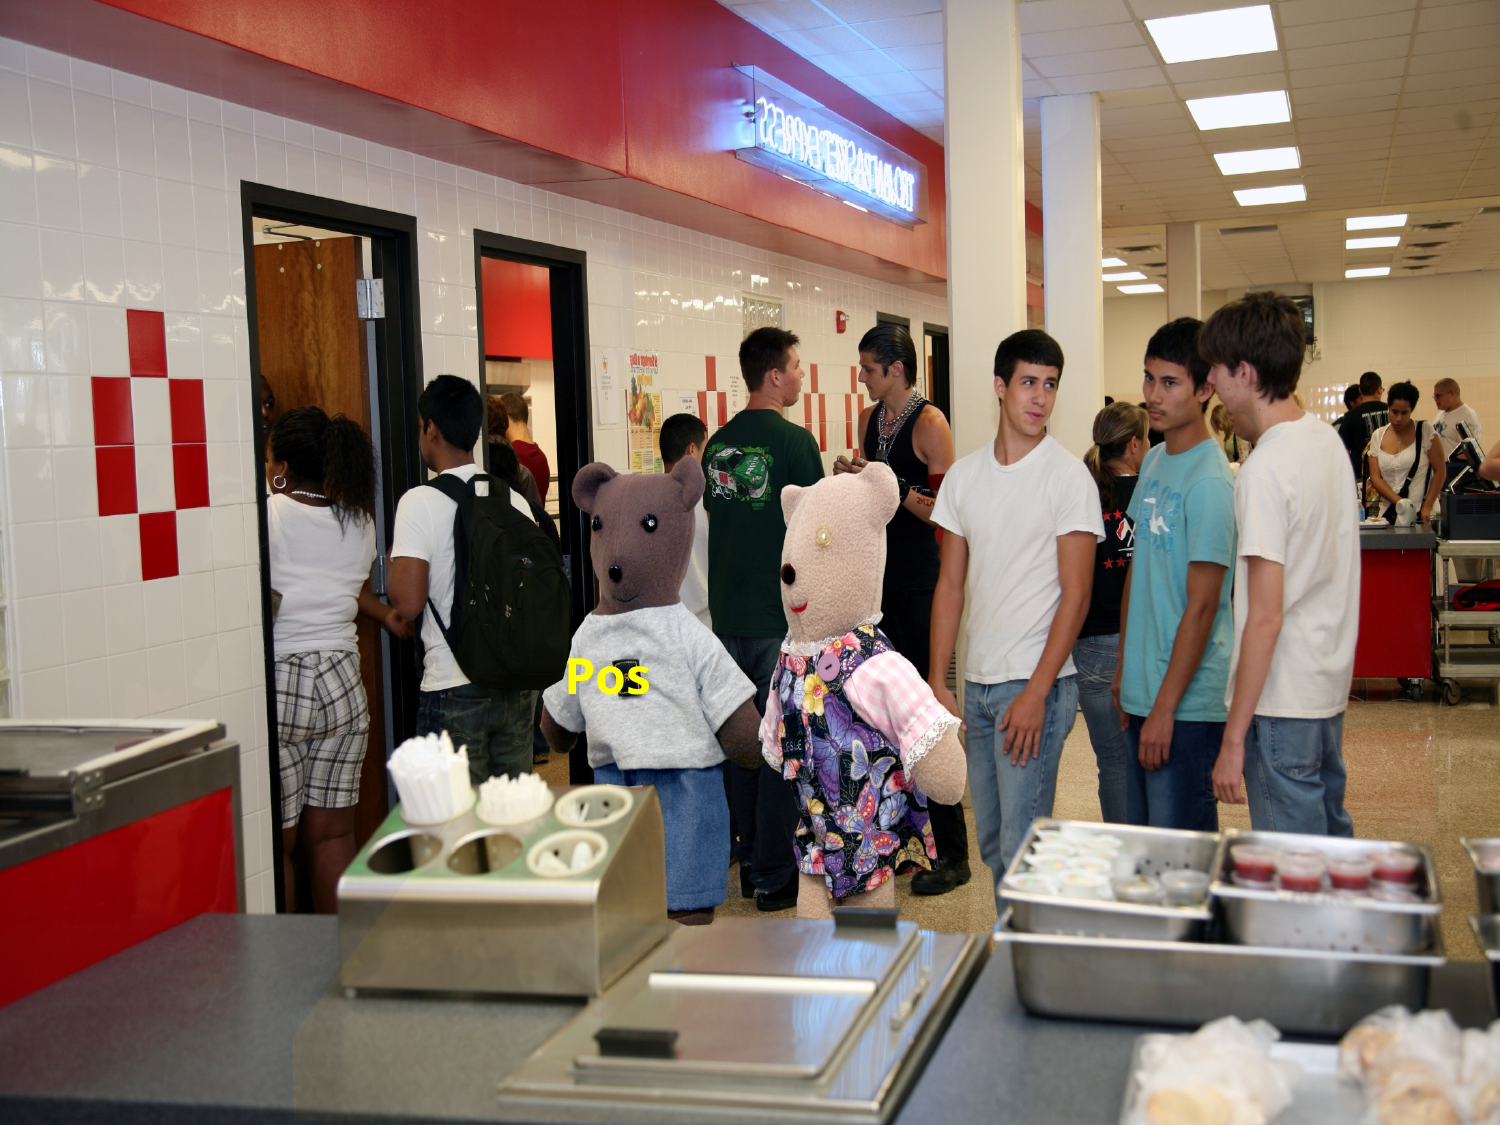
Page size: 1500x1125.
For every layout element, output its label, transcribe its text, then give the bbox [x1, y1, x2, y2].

picture [0, 0, 1500, 1125]
text_box Pos [549, 637, 700, 713]
